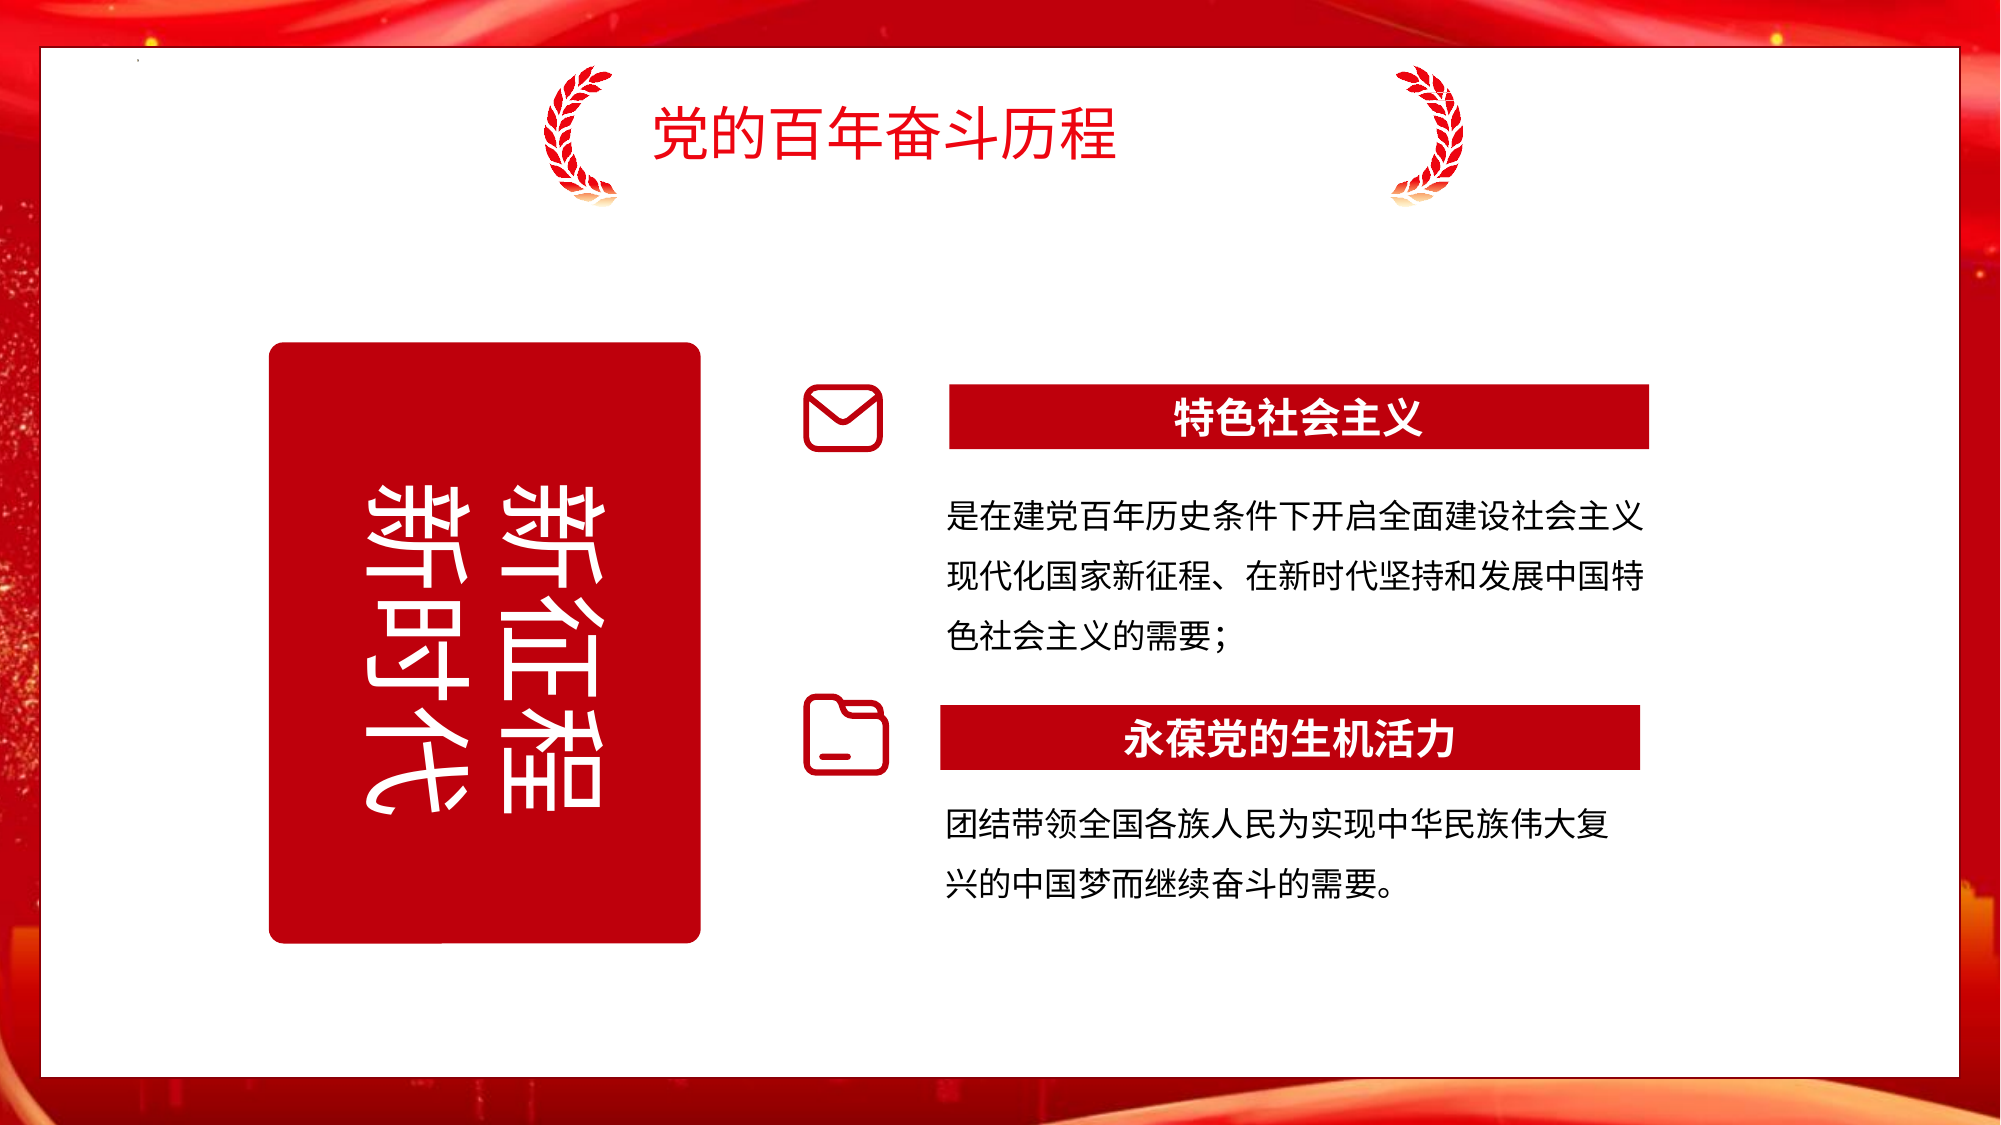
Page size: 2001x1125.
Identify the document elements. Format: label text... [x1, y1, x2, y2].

text_box [1423, 179, 1449, 192]
text_box [590, 196, 617, 207]
text_box [549, 162, 571, 178]
text_box [1408, 192, 1435, 201]
text_box [1391, 173, 1420, 194]
text_box [587, 173, 601, 192]
text_box 特色社会主义 [949, 384, 1650, 450]
text_box [568, 92, 590, 101]
text_box [544, 124, 557, 148]
text_box 团结带领全国各族人民为实现中华民族伟大复兴的中国梦而继续奋斗的需要。 [930, 775, 1649, 911]
text_box [558, 180, 584, 192]
text_box [1436, 127, 1448, 147]
text_box [572, 192, 599, 202]
text_box [802, 383, 884, 454]
text_box [558, 114, 574, 131]
text_box 永葆党的生机活力 [940, 705, 1641, 770]
text_box 党的百年奋斗历程 [636, 89, 1371, 175]
text_box [1444, 87, 1454, 115]
text_box [577, 65, 611, 87]
text_box [1445, 143, 1462, 164]
text_box [1426, 102, 1446, 115]
text_box [559, 127, 571, 147]
text_box [267, 341, 702, 945]
text_box [563, 73, 575, 100]
text_box [802, 692, 891, 777]
text_box [1433, 114, 1449, 131]
text_box [561, 102, 581, 116]
text_box [544, 143, 562, 164]
text_box [561, 141, 577, 176]
text_box [1406, 83, 1428, 93]
text_box [1450, 123, 1463, 148]
text_box [547, 104, 557, 131]
picture [0, 0, 2001, 1125]
text_box [1417, 92, 1439, 101]
text_box [1390, 196, 1417, 207]
text_box 新征程 新时代 [327, 465, 631, 976]
text_box [576, 165, 586, 186]
text_box [1421, 164, 1431, 186]
text_box [1396, 65, 1430, 87]
text_box [1431, 73, 1444, 99]
text_box [598, 179, 616, 194]
text_box 是在建党百年历史条件下开启全面建设社会主义现代化国家新征程、在新时代坚持和发展中国特色社会主义的需要； [931, 468, 1665, 663]
text_box [553, 87, 563, 115]
text_box [1430, 140, 1458, 178]
text_box [579, 83, 601, 93]
text_box [1450, 104, 1460, 131]
